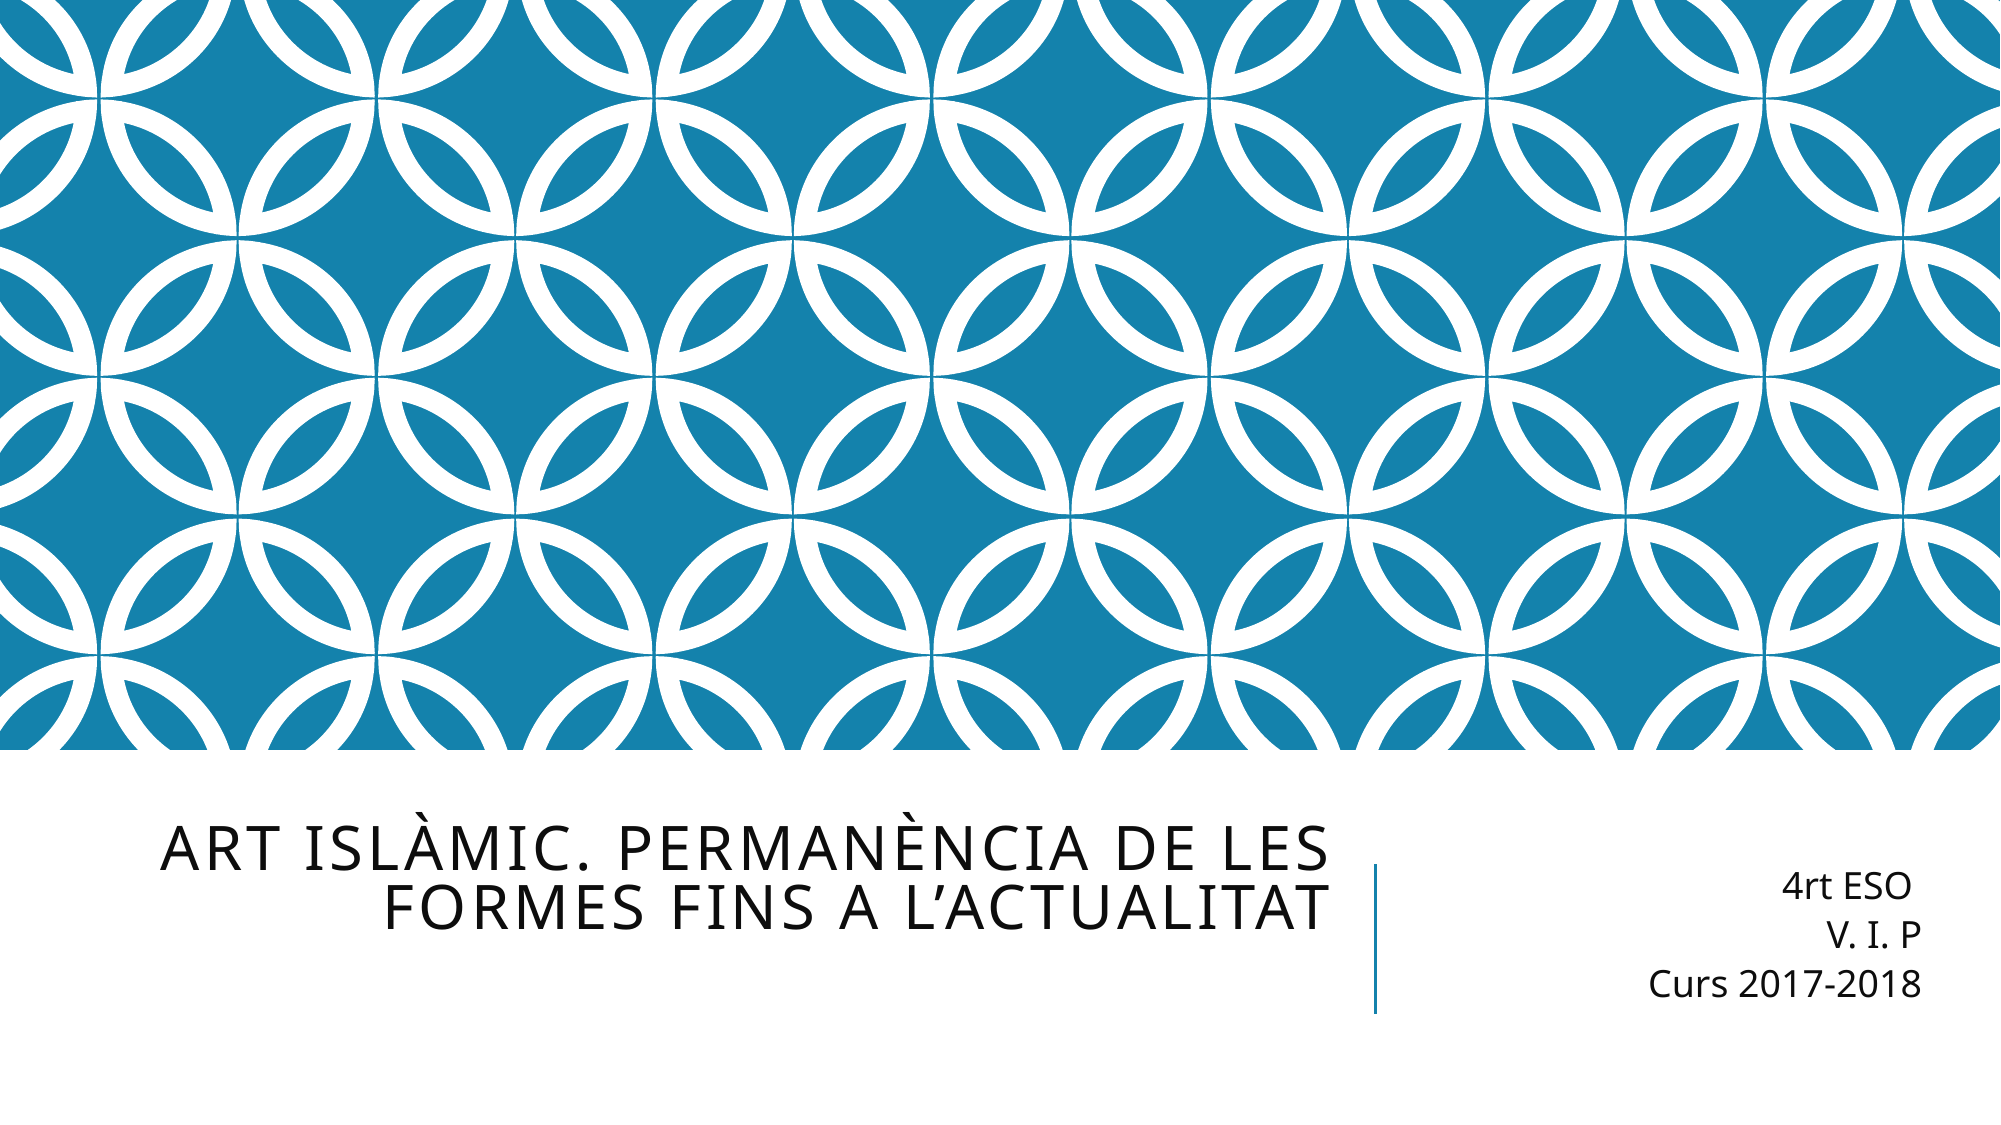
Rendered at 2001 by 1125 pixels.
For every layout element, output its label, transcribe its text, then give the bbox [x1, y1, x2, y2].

title Art islàmic. Permanència de les formes fins a l’actualitat [75, 813, 1350, 1054]
subtitle 4rt ESO V. I. P Curs 2017-2018 [1412, 813, 1938, 1054]
